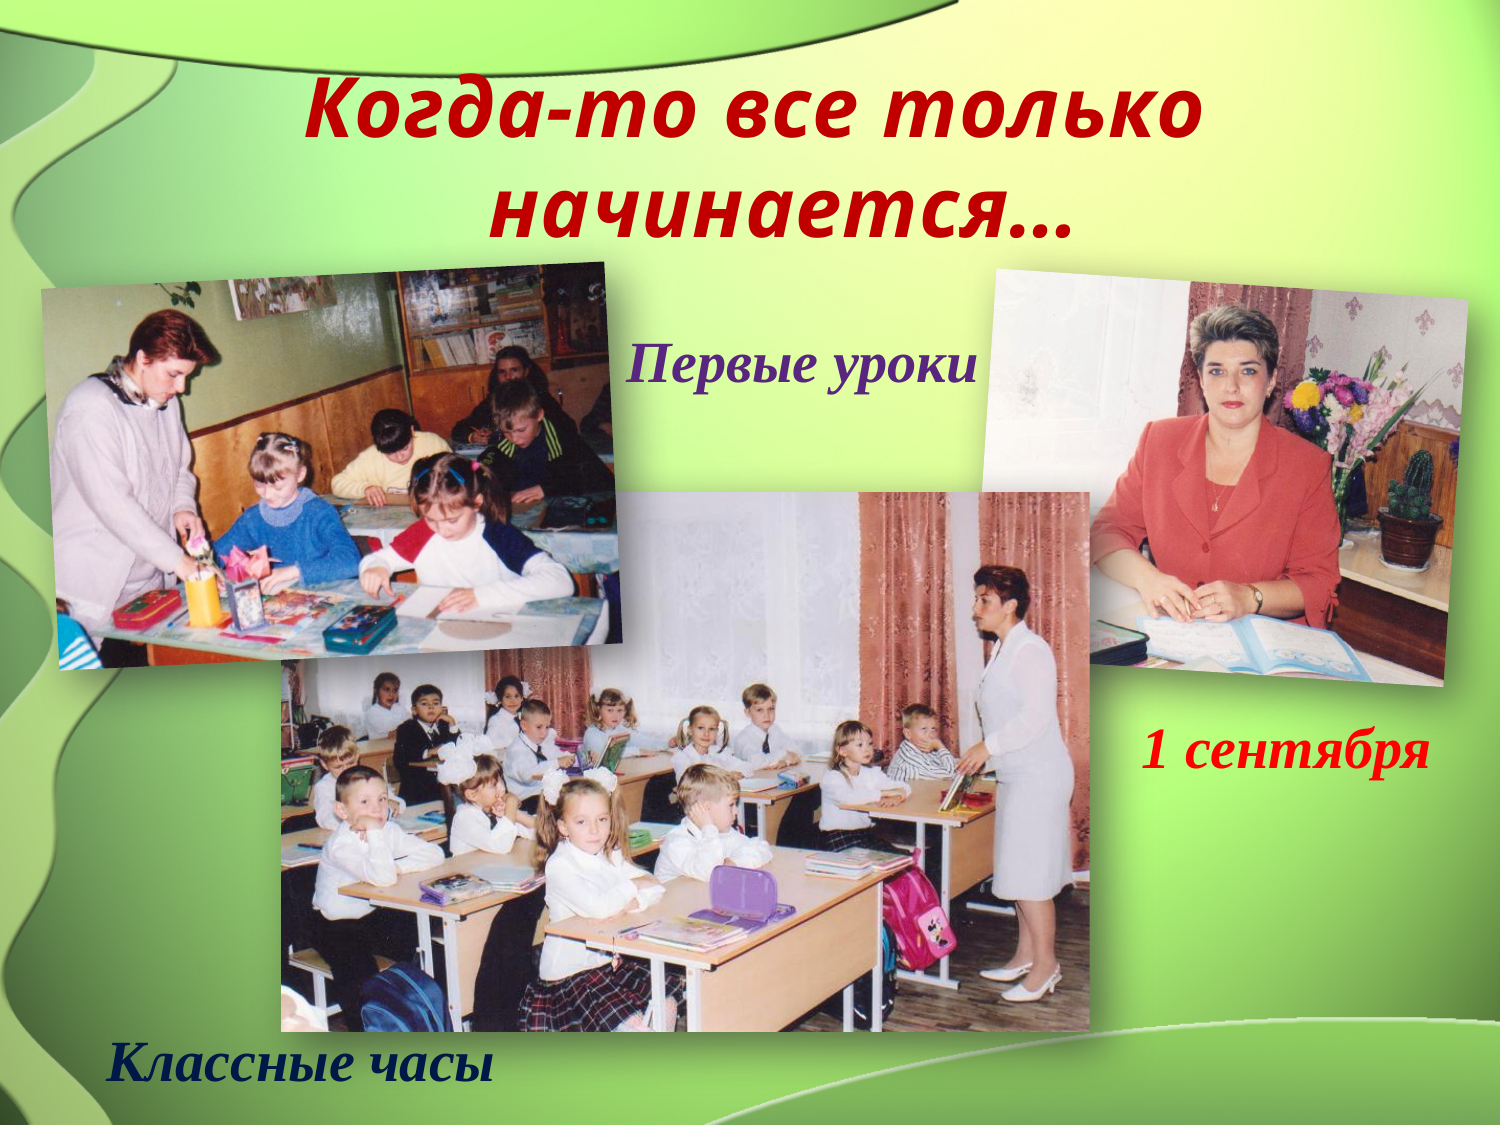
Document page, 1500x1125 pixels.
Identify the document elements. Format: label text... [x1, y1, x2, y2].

text_box 1 сентября [1126, 703, 1447, 788]
text_box Первые уроки [619, 316, 978, 402]
text_box Классные часы [91, 1015, 511, 1101]
text_box Когда-то все только начинается… [70, 46, 1442, 223]
picture [0, 0, 1500, 1125]
